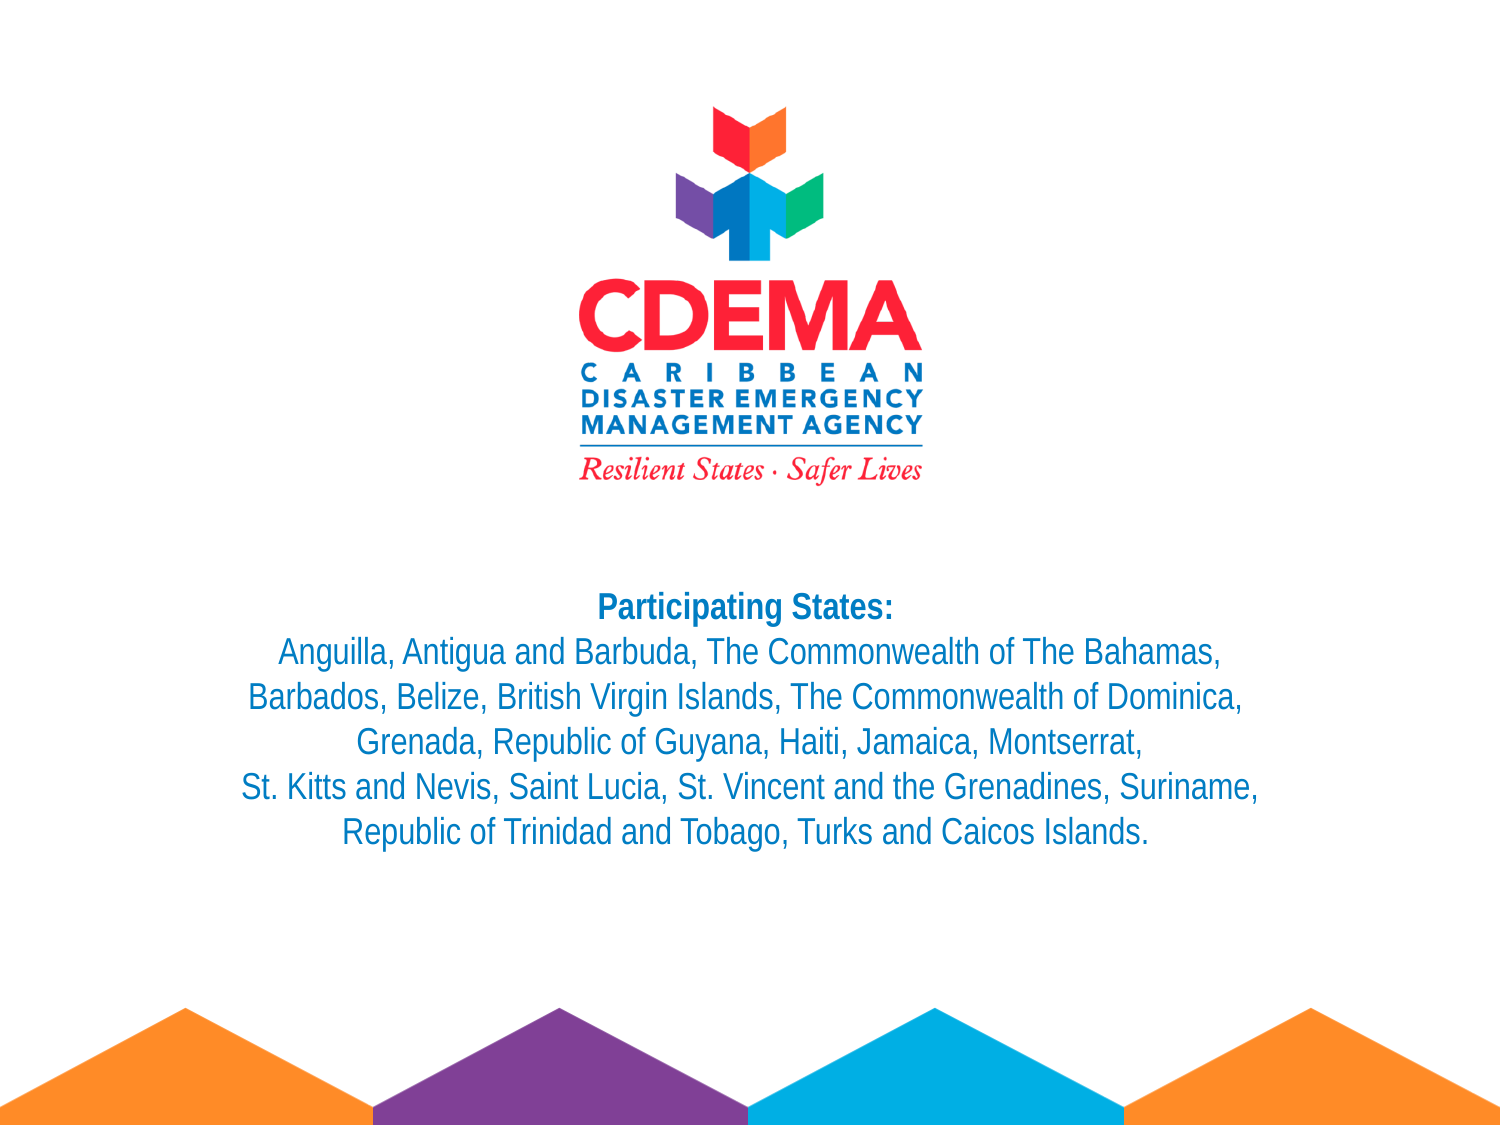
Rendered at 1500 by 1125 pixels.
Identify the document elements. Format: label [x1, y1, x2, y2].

picture [483, 12, 1017, 579]
picture [0, 950, 1500, 1125]
